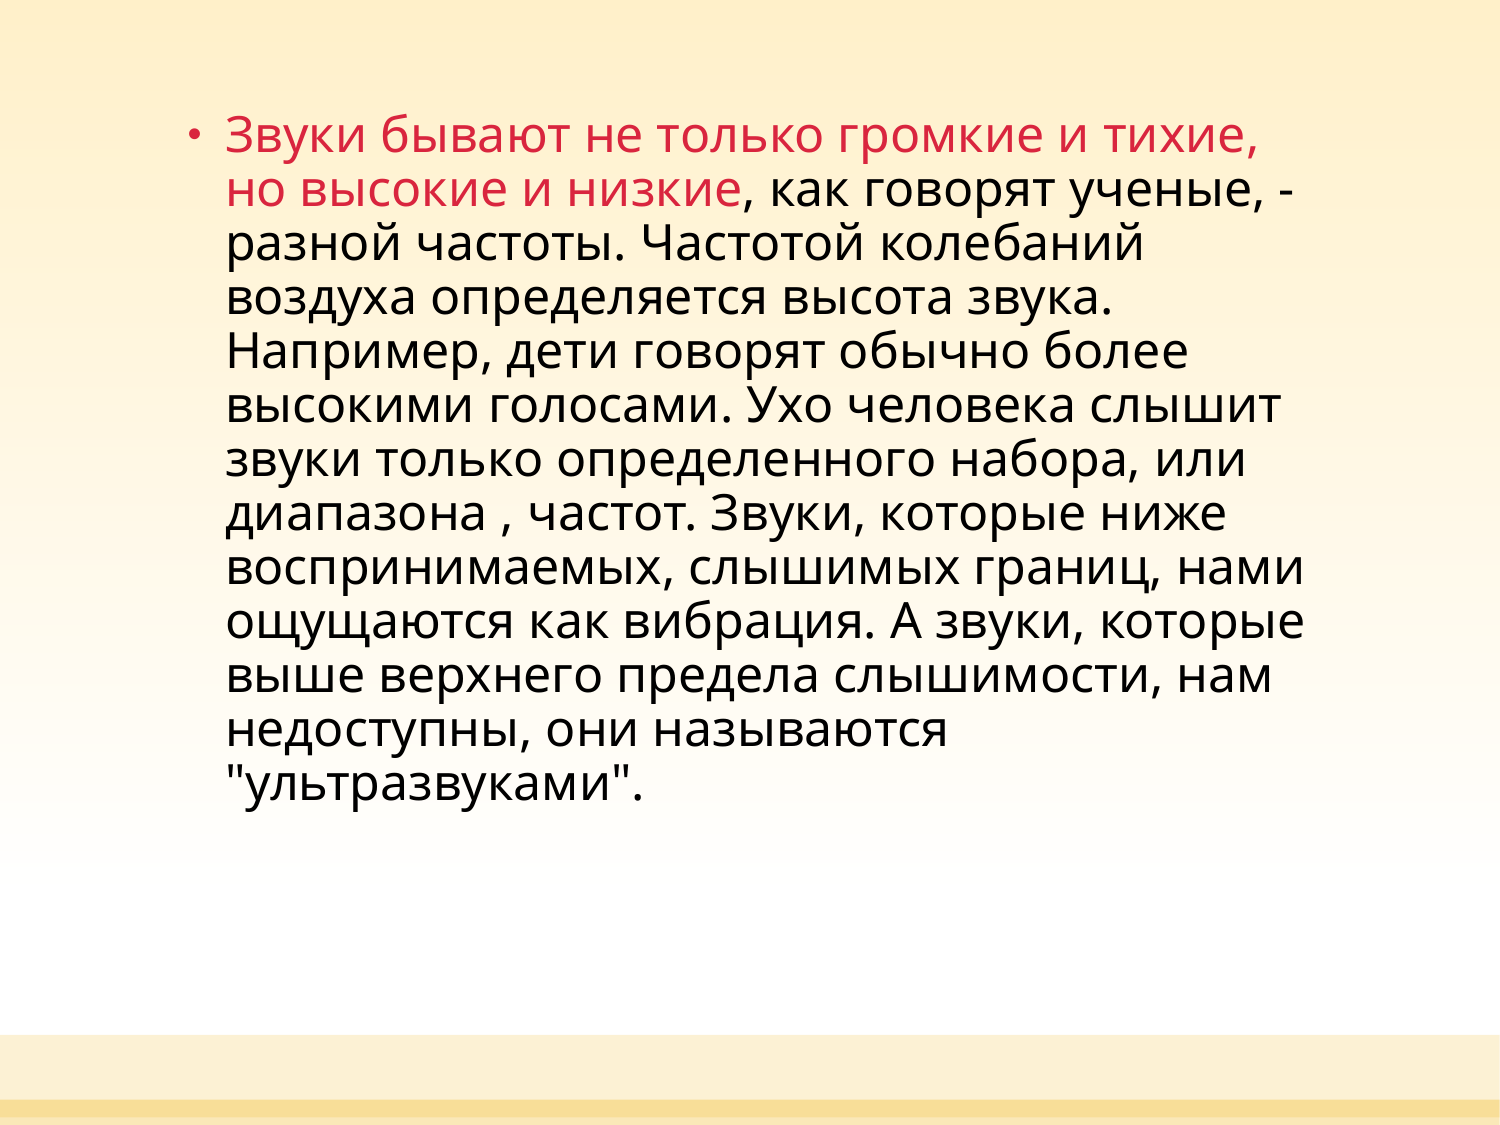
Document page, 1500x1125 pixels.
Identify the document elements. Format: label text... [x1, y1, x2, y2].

list Звуки бывают не только громкие и тихие, но высокие и низкие, как говорят ученые, - разной частоты. Частотой колебаний воздуха определяется высота звука. Например, дети говорят обычно более высокими голосами. Ухо человека слышит звуки только определенного набора, или диапазона , частот. Звуки, которые ниже воспринимаемых, слышимых границ, нами ощущаются как вибрация. А звуки, которые выше верхнего предела слышимости, нам недоступны, они называются "ультразвуками". [165, 101, 1335, 987]
